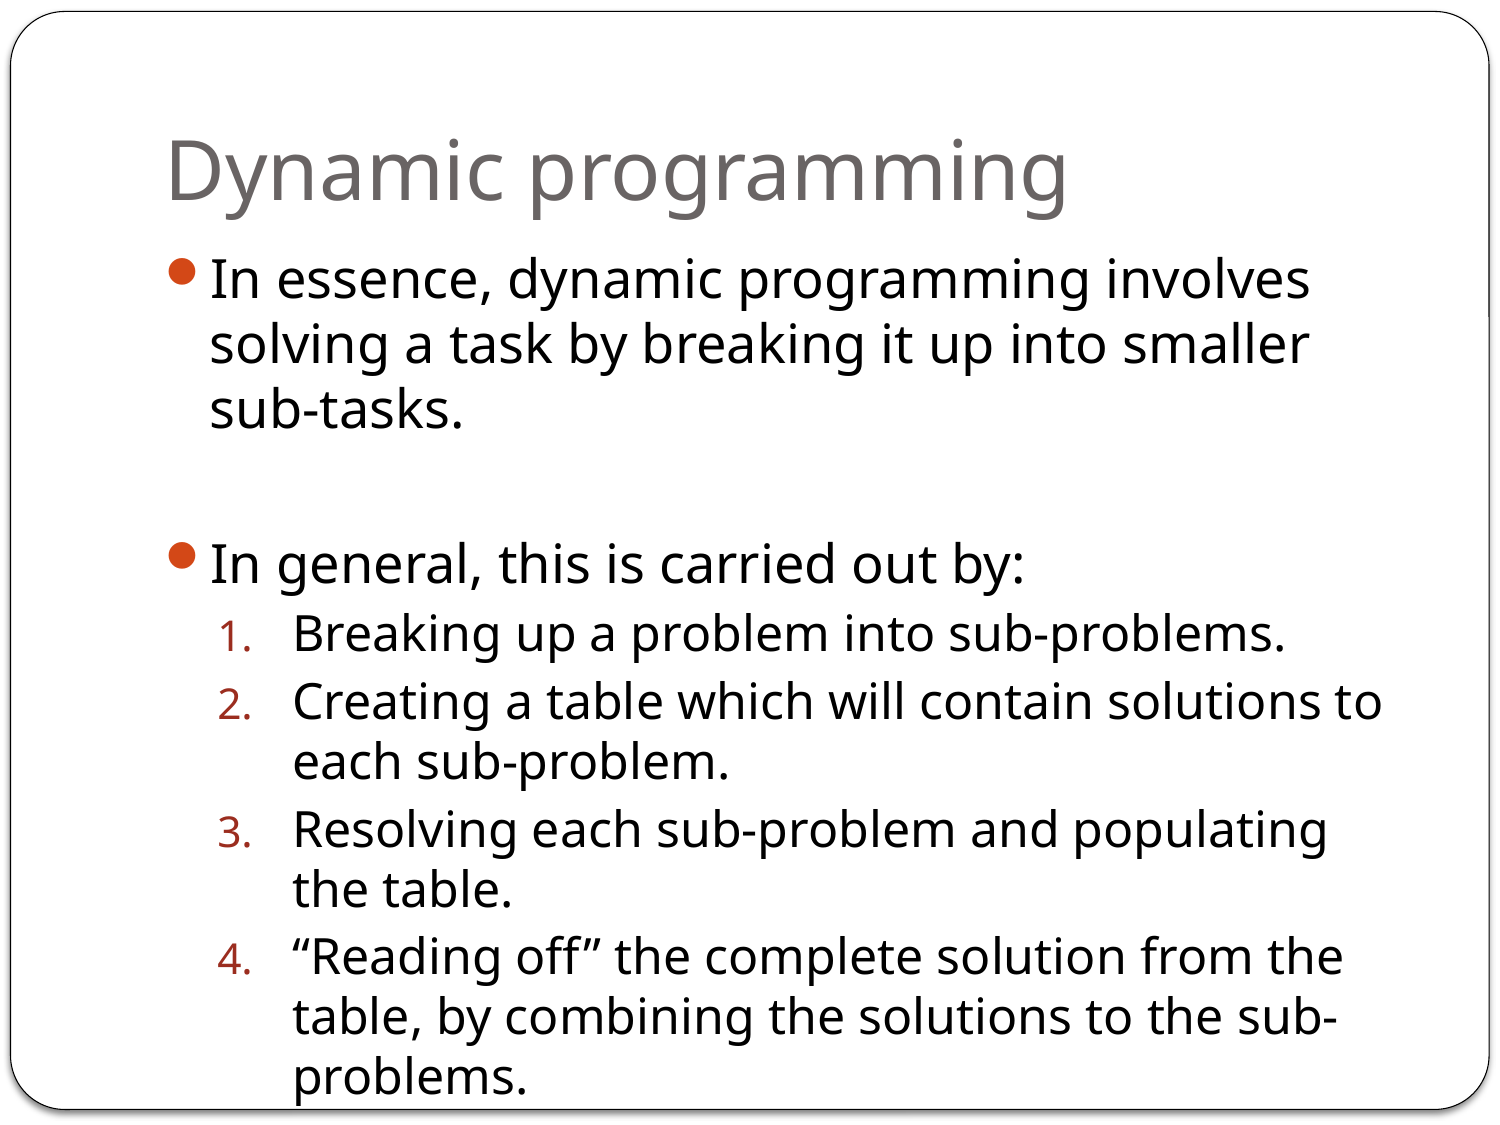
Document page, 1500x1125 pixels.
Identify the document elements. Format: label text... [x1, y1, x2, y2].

list In essence, dynamic programming involves solving a task by breaking it up into smaller sub-tasks. In general, this is carried out by: Breaking up a problem into sub-problems. Creating a table which will contain solutions to each sub-problem. Resolving each sub-problem and populating the table. “Reading off” the complete solution from the table, by combining the solutions to the sub-problems. [150, 237, 1425, 988]
title Dynamic programming [150, 45, 1425, 233]
